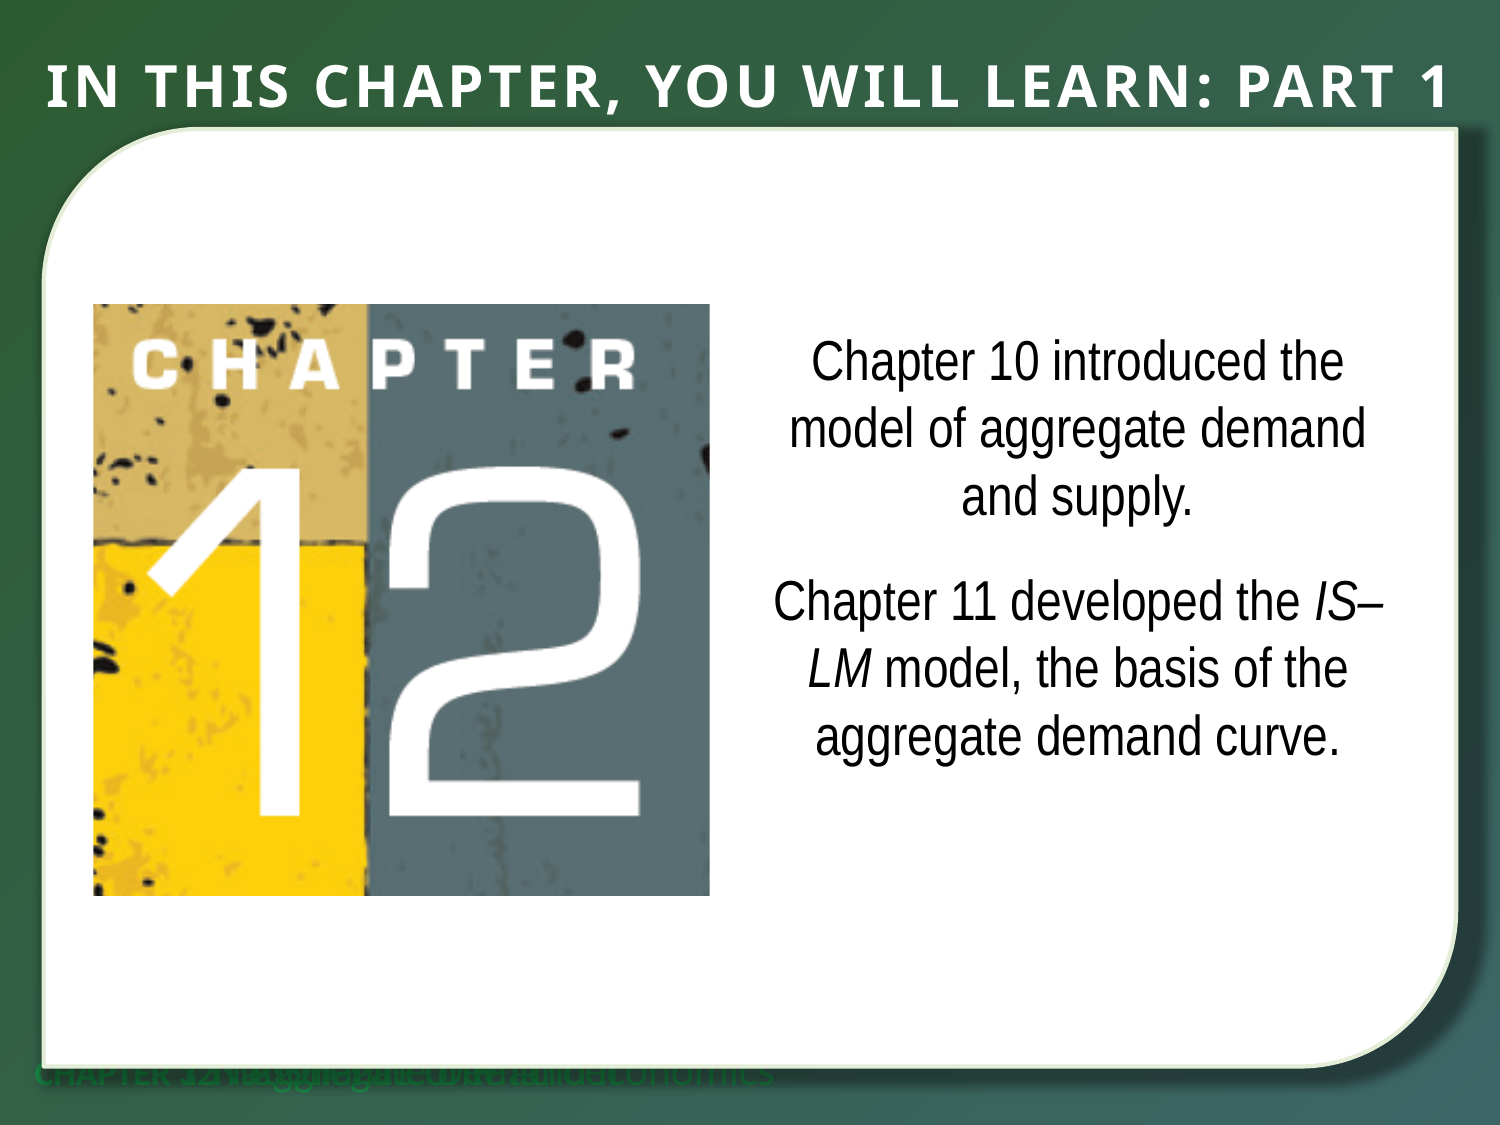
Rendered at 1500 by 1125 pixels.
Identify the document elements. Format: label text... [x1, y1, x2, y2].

list Chapter 10 introduced the model of aggregate demand and supply. Chapter 11 developed the IS–LM model, the basis of the aggregate demand curve. [730, 316, 1427, 875]
title IN THIS CHAPTER, YOU WILL LEARN: PART 1 [0, 1, 1500, 127]
picture [93, 303, 710, 897]
